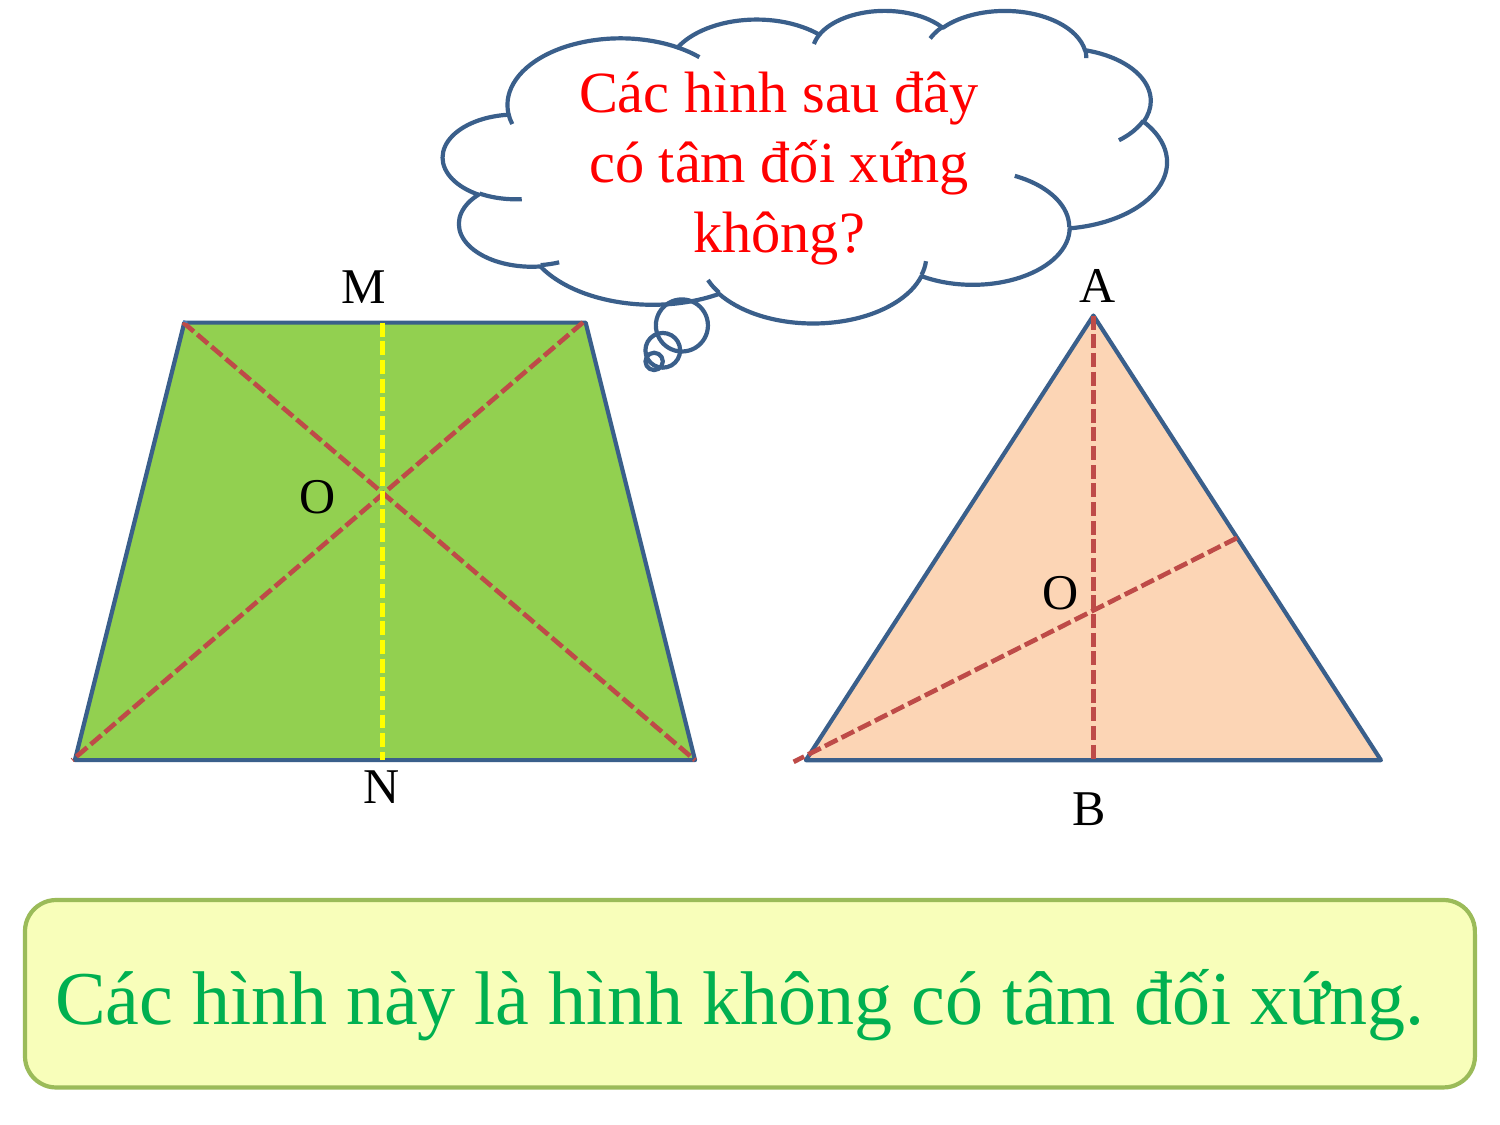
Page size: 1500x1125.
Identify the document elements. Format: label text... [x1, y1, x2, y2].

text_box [585, 322, 696, 761]
text_box Các hình sau đây có tâm đối xứng không? [440, 8, 1170, 346]
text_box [72, 322, 382, 761]
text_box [383, 322, 584, 761]
text_box Các hình này là hình không có tâm đối xứng. [22, 897, 1478, 1090]
text_box M [326, 245, 397, 319]
text_box B [1057, 770, 1128, 843]
text_box [1098, 321, 1383, 763]
text_box [948, 321, 1089, 536]
text_box N [348, 769, 419, 821]
text_box A [1064, 245, 1135, 321]
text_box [793, 537, 1238, 763]
